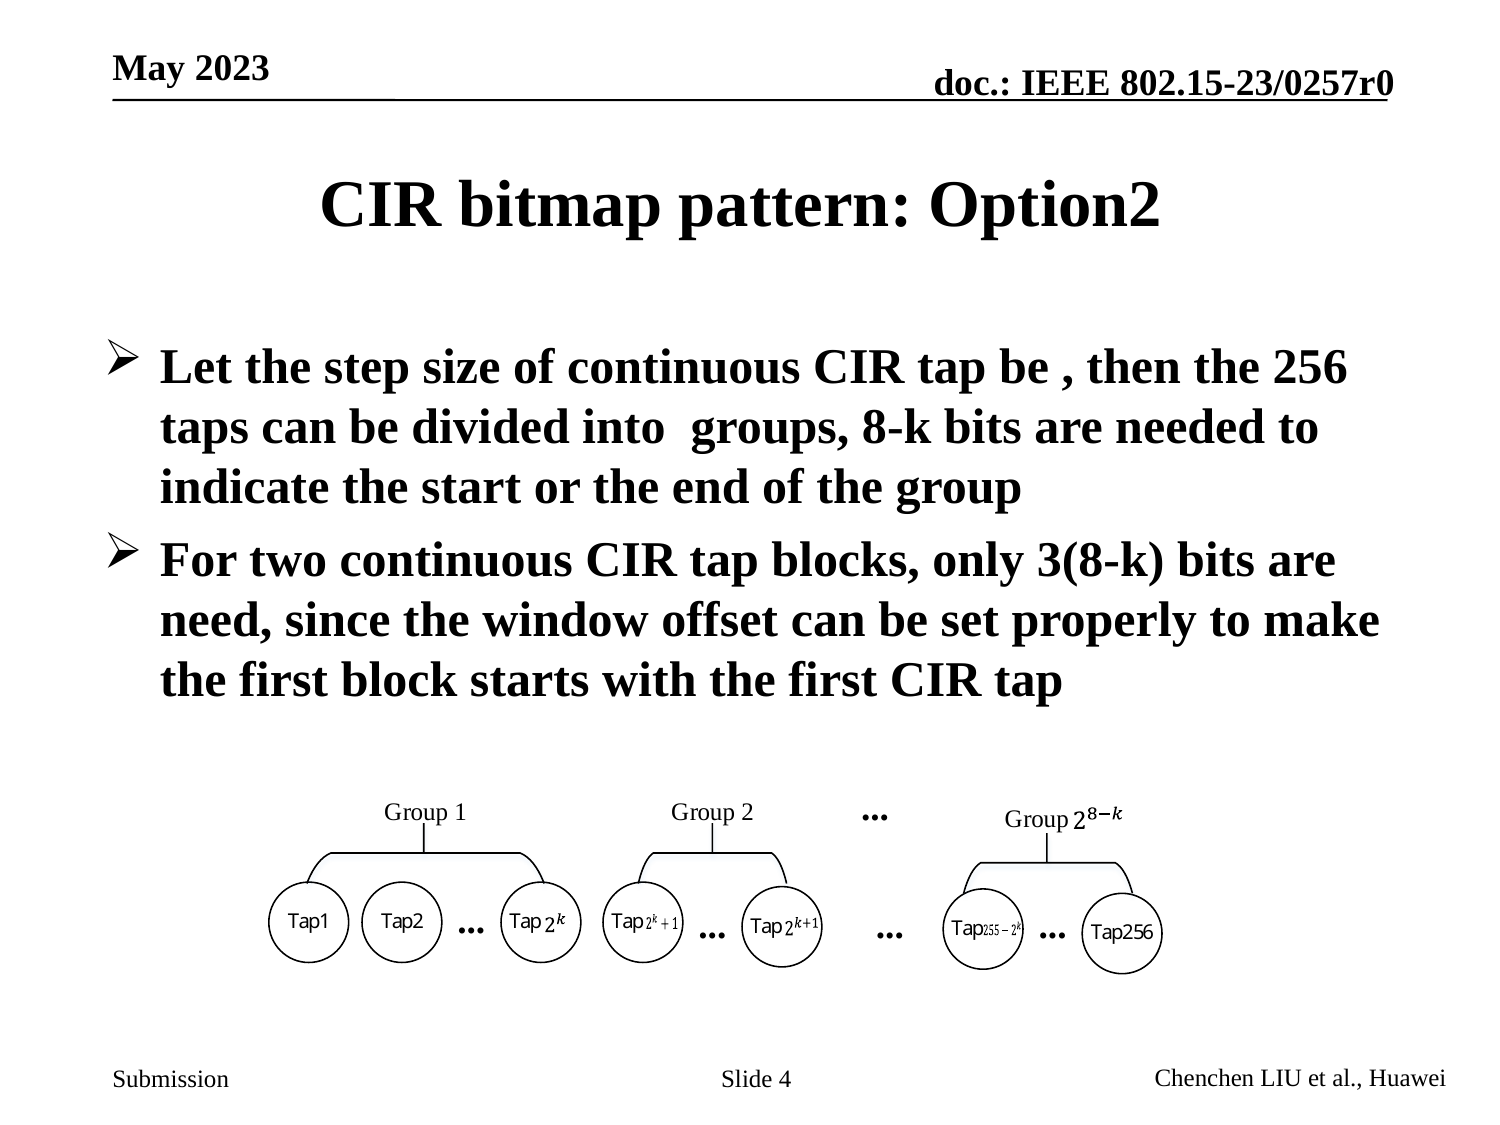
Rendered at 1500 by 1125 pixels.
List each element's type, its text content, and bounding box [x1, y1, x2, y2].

picture [265, 774, 1196, 976]
title CIR bitmap pattern: Option2 [112, 112, 1388, 288]
slide_number Slide 4 [712, 1061, 800, 1123]
